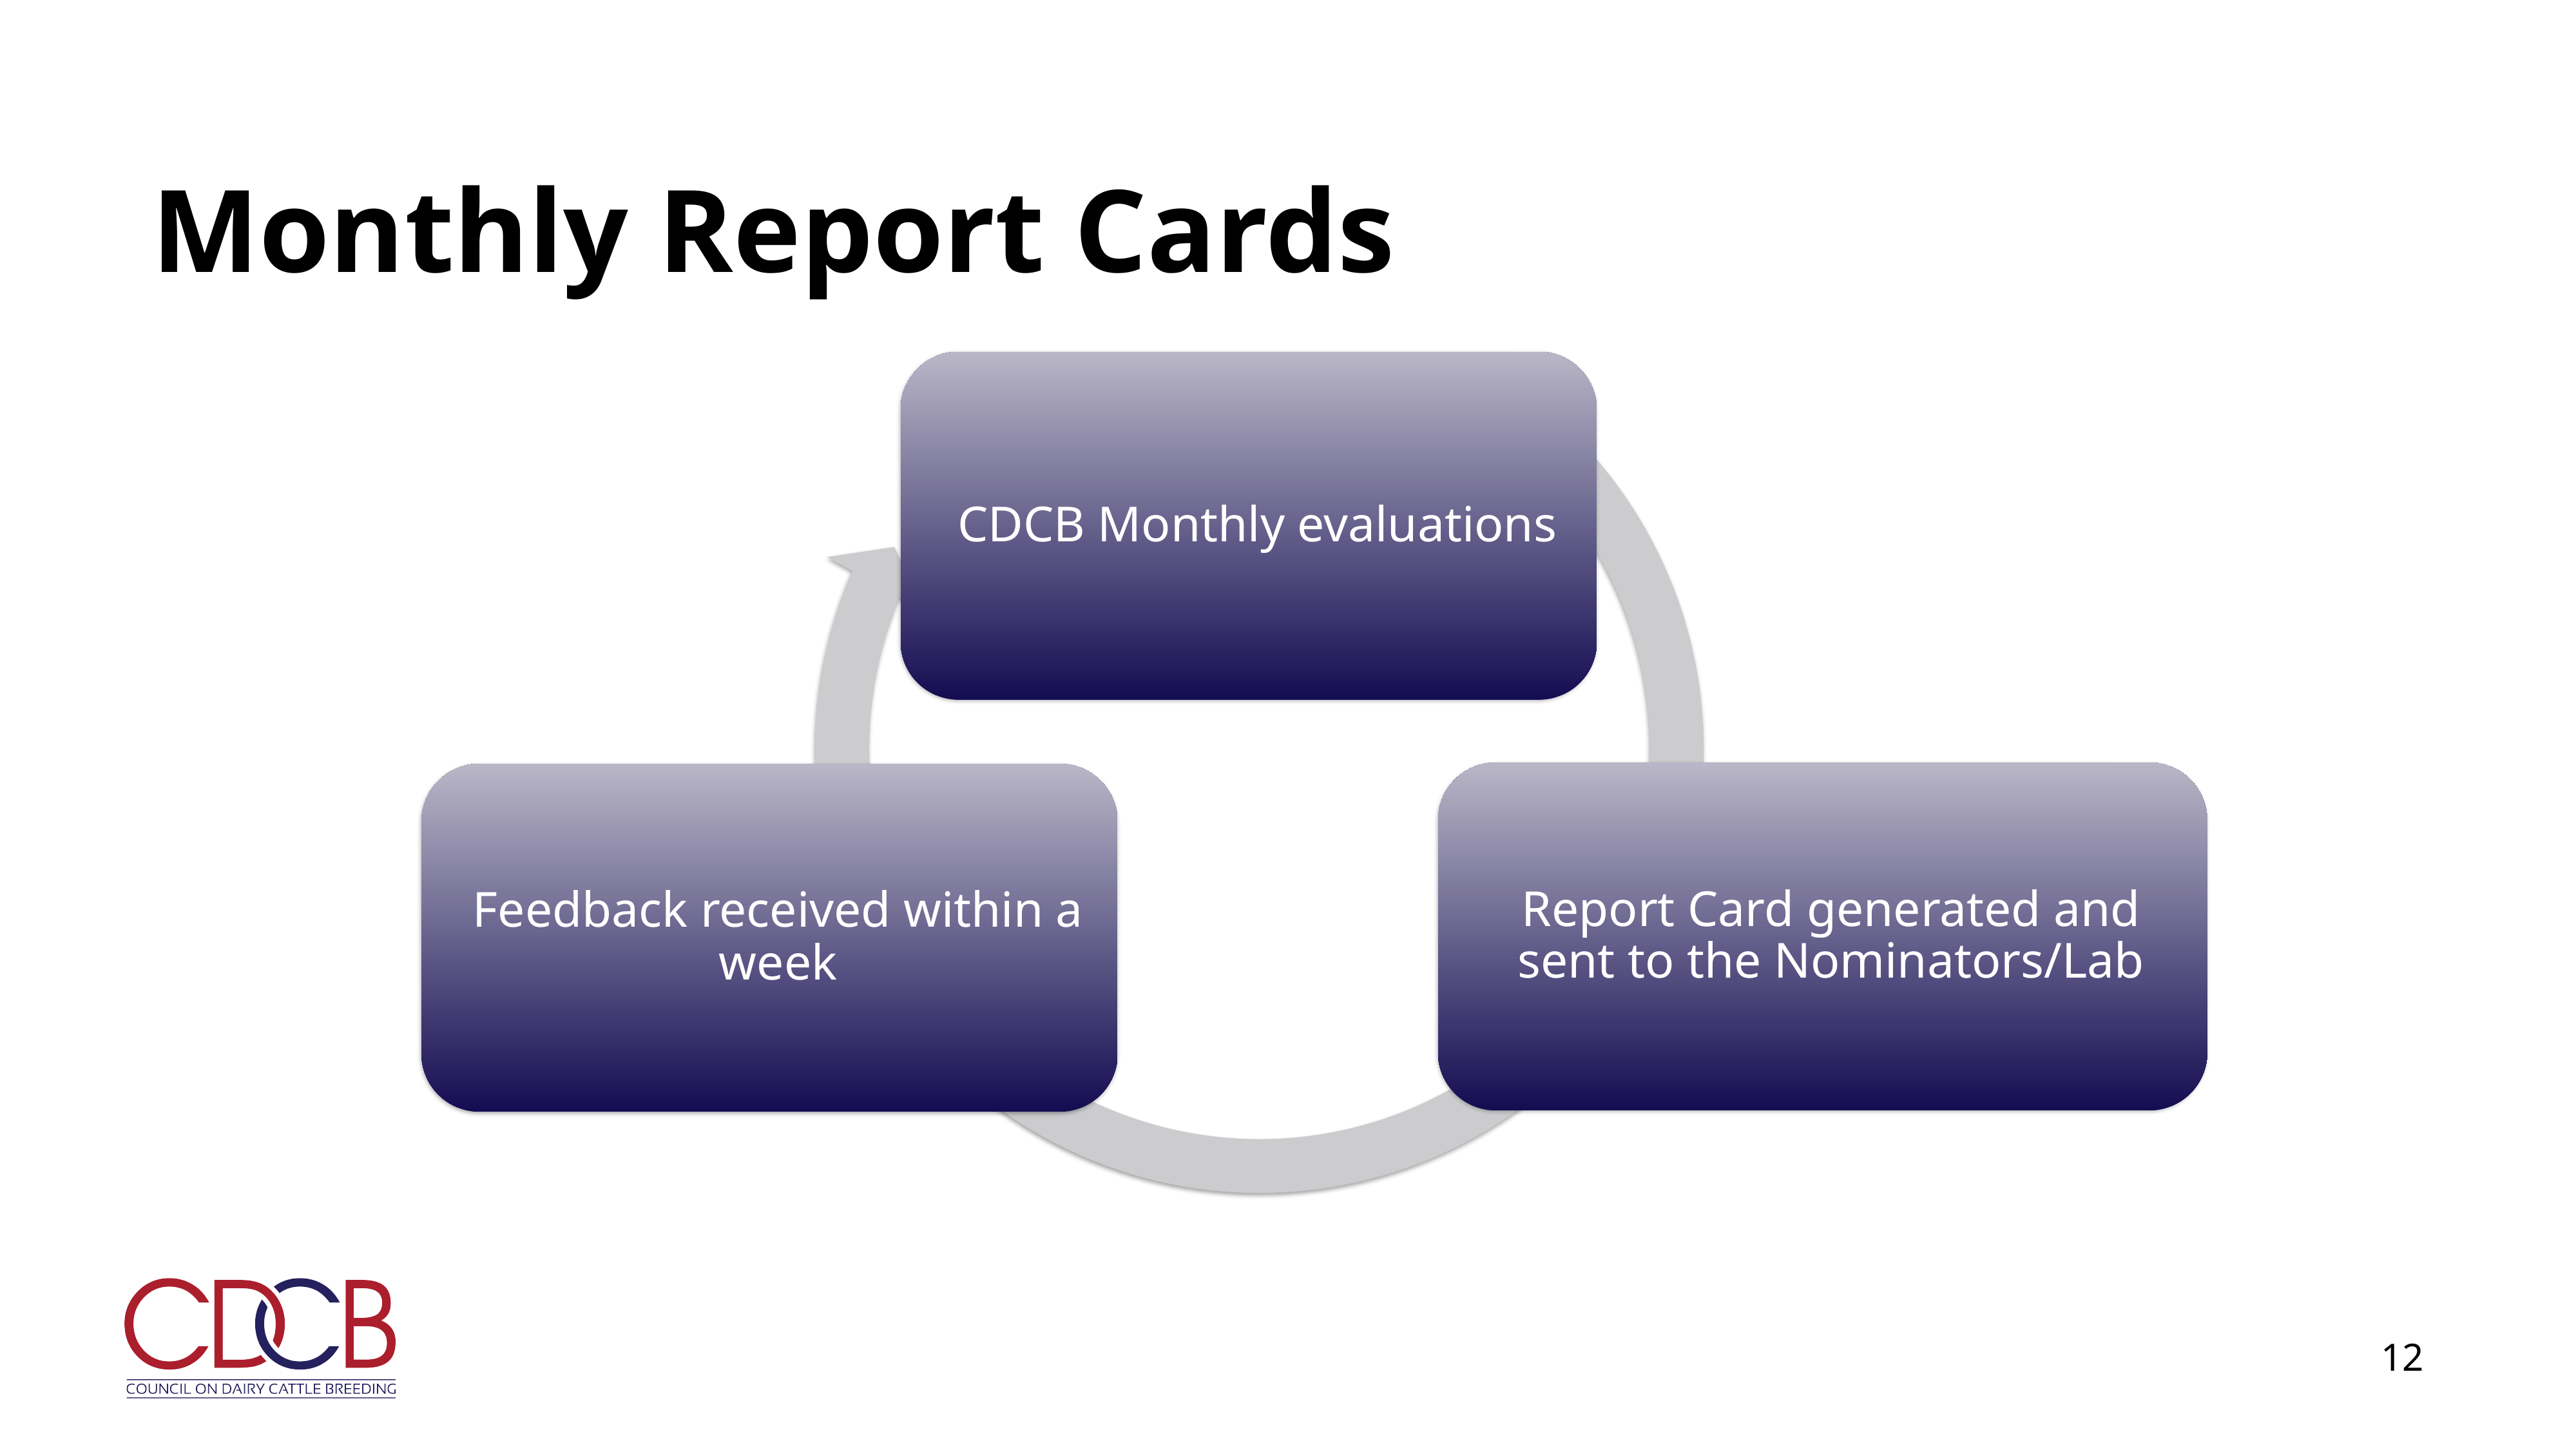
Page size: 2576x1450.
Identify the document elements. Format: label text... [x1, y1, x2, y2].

picture [106, 1229, 414, 1447]
slide_number 12 [1845, 1320, 2447, 1398]
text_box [331, 351, 2225, 1322]
title Monthly Report Cards [128, 24, 2447, 307]
